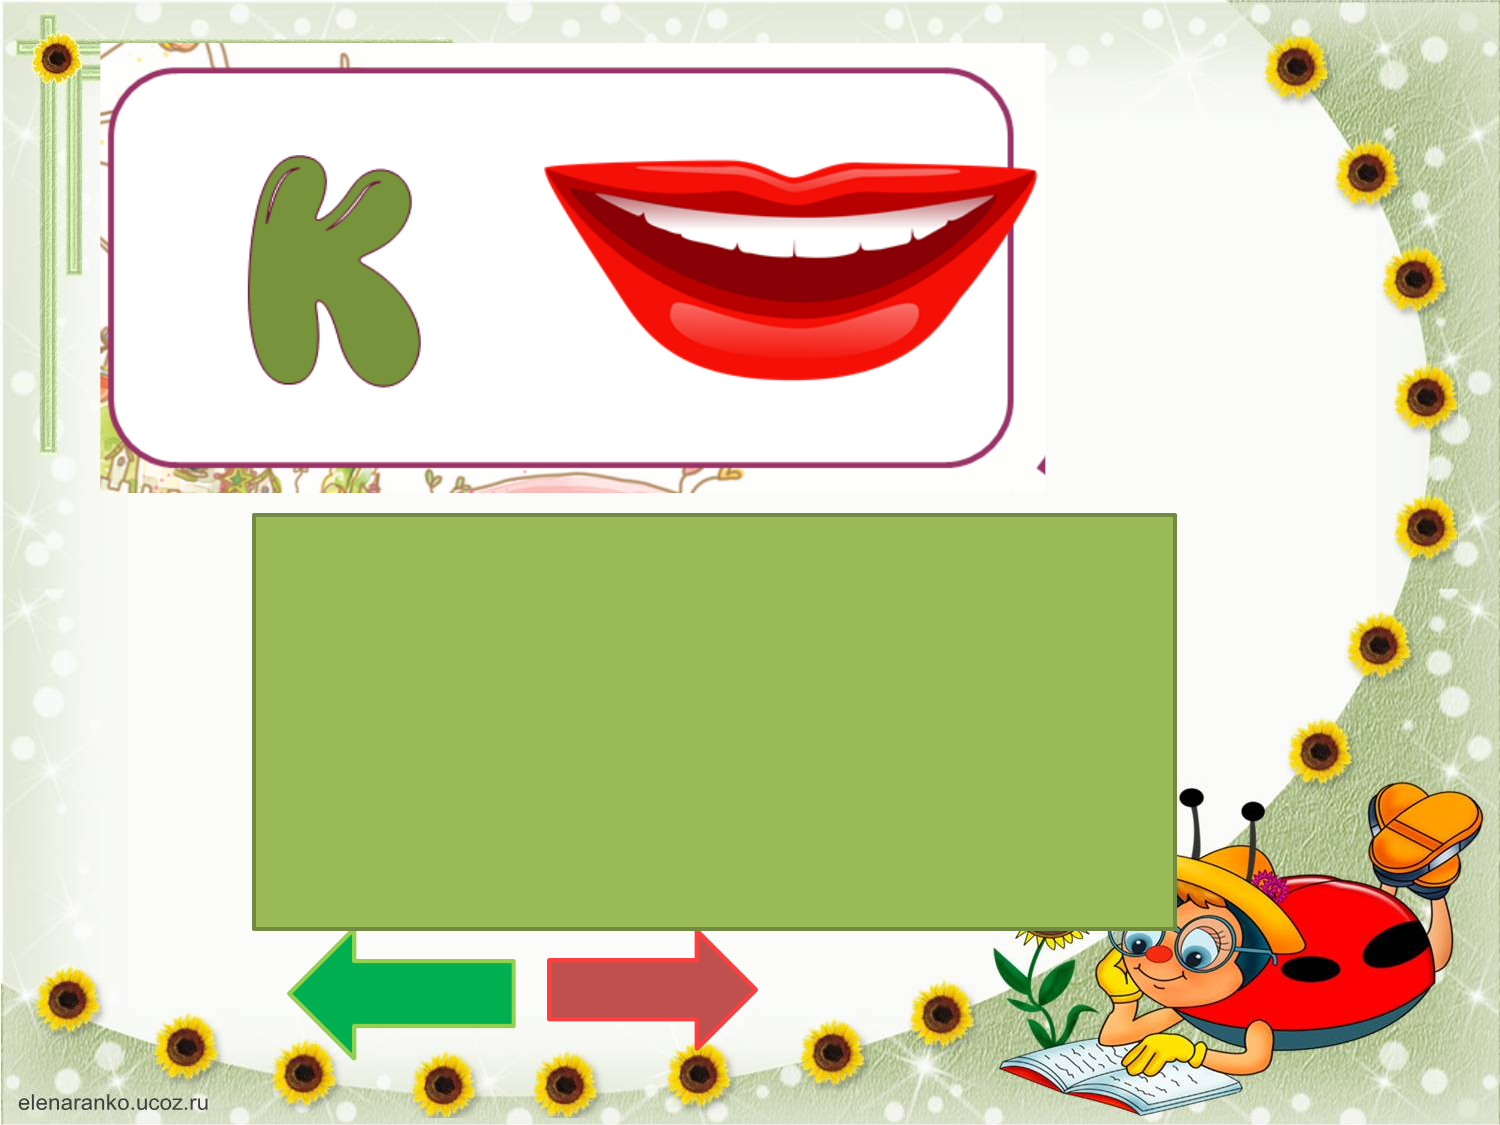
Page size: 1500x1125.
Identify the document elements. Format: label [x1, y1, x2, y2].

text_box [287, 937, 516, 1061]
text_box [547, 937, 758, 1051]
picture [0, 0, 1500, 1125]
